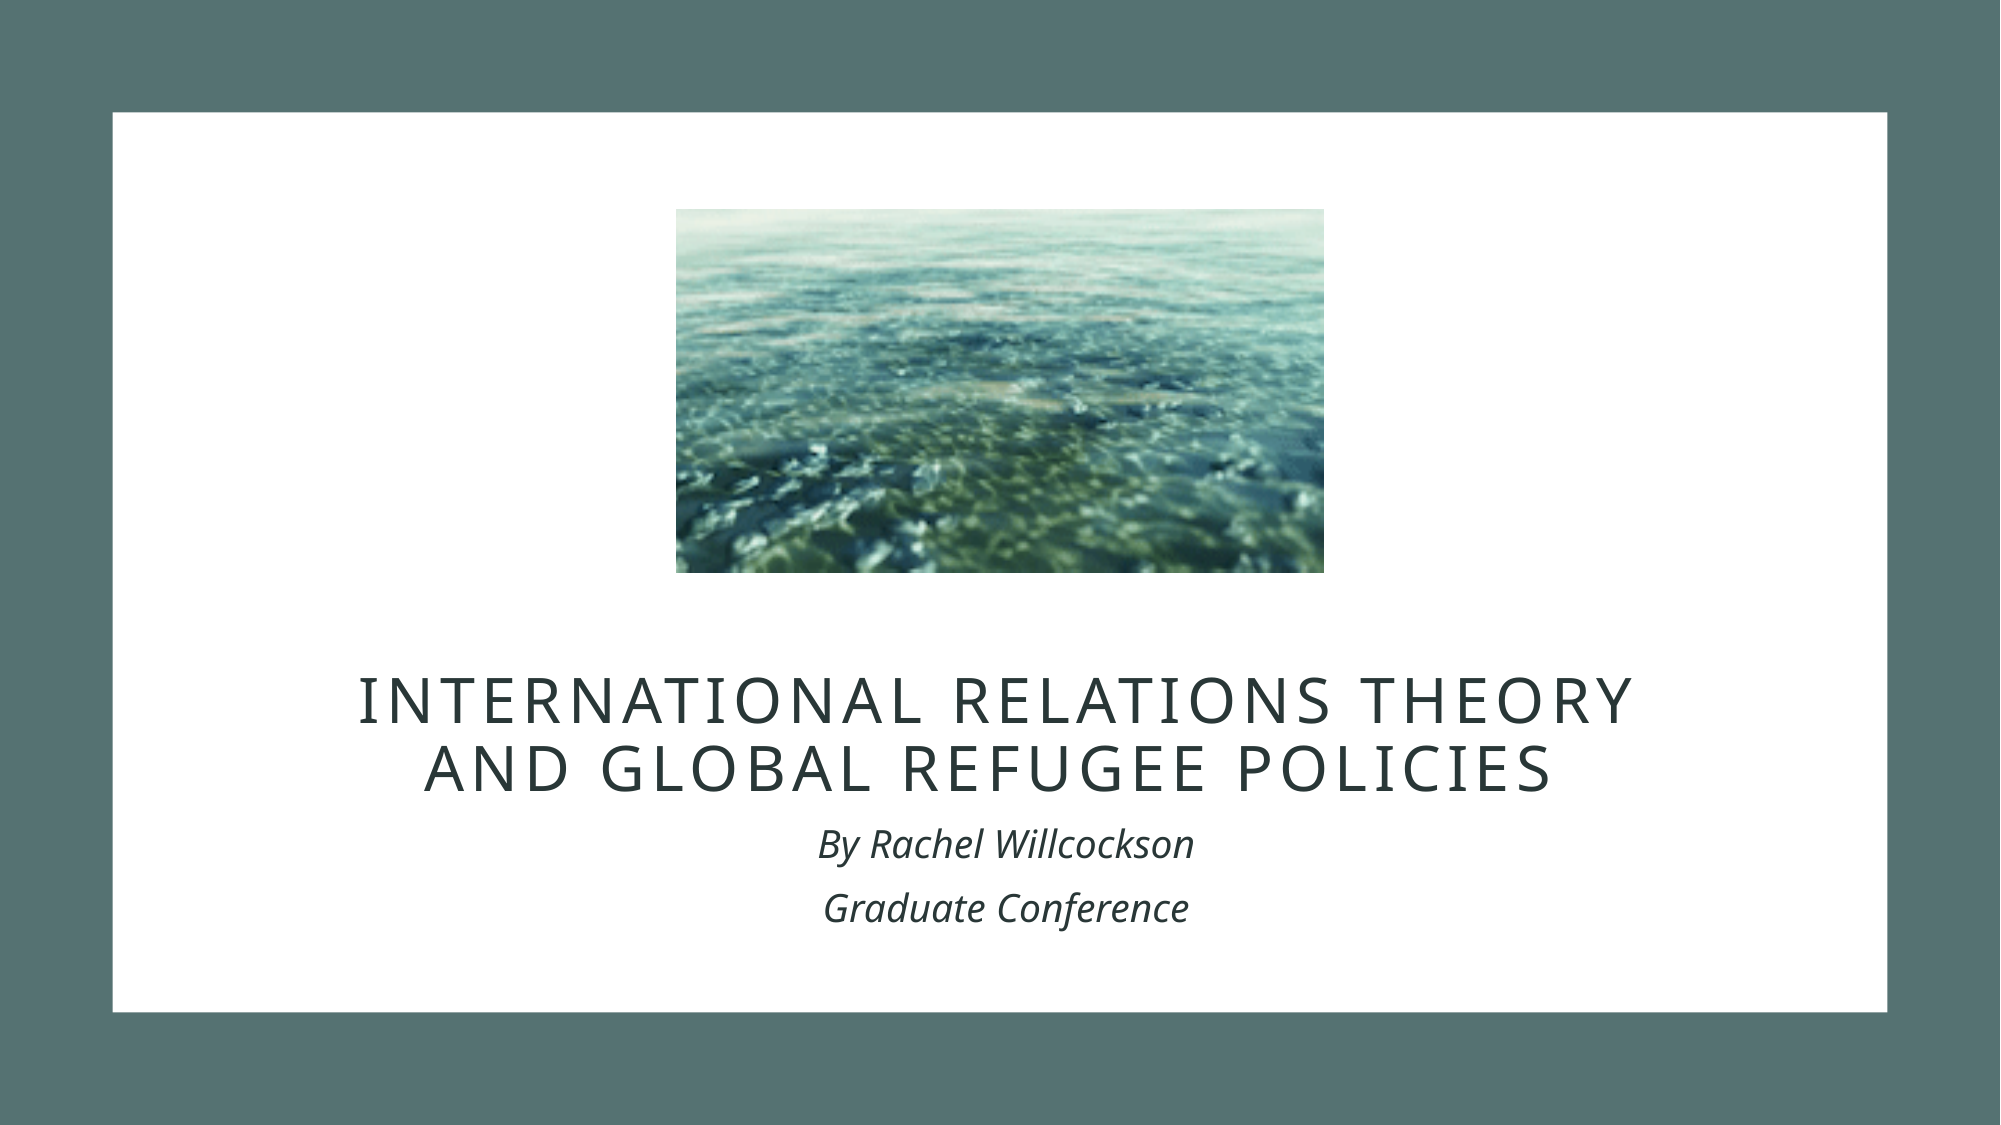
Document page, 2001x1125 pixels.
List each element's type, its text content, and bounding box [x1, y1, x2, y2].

text_box [111, 111, 1888, 1013]
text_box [675, 209, 1325, 574]
text_box [0, 0, 2000, 1125]
subtitle By Rachel Willcockson Graduate Conference [450, 812, 1563, 938]
title International Relations Theory and Global Refugee Policies [334, 604, 1666, 813]
